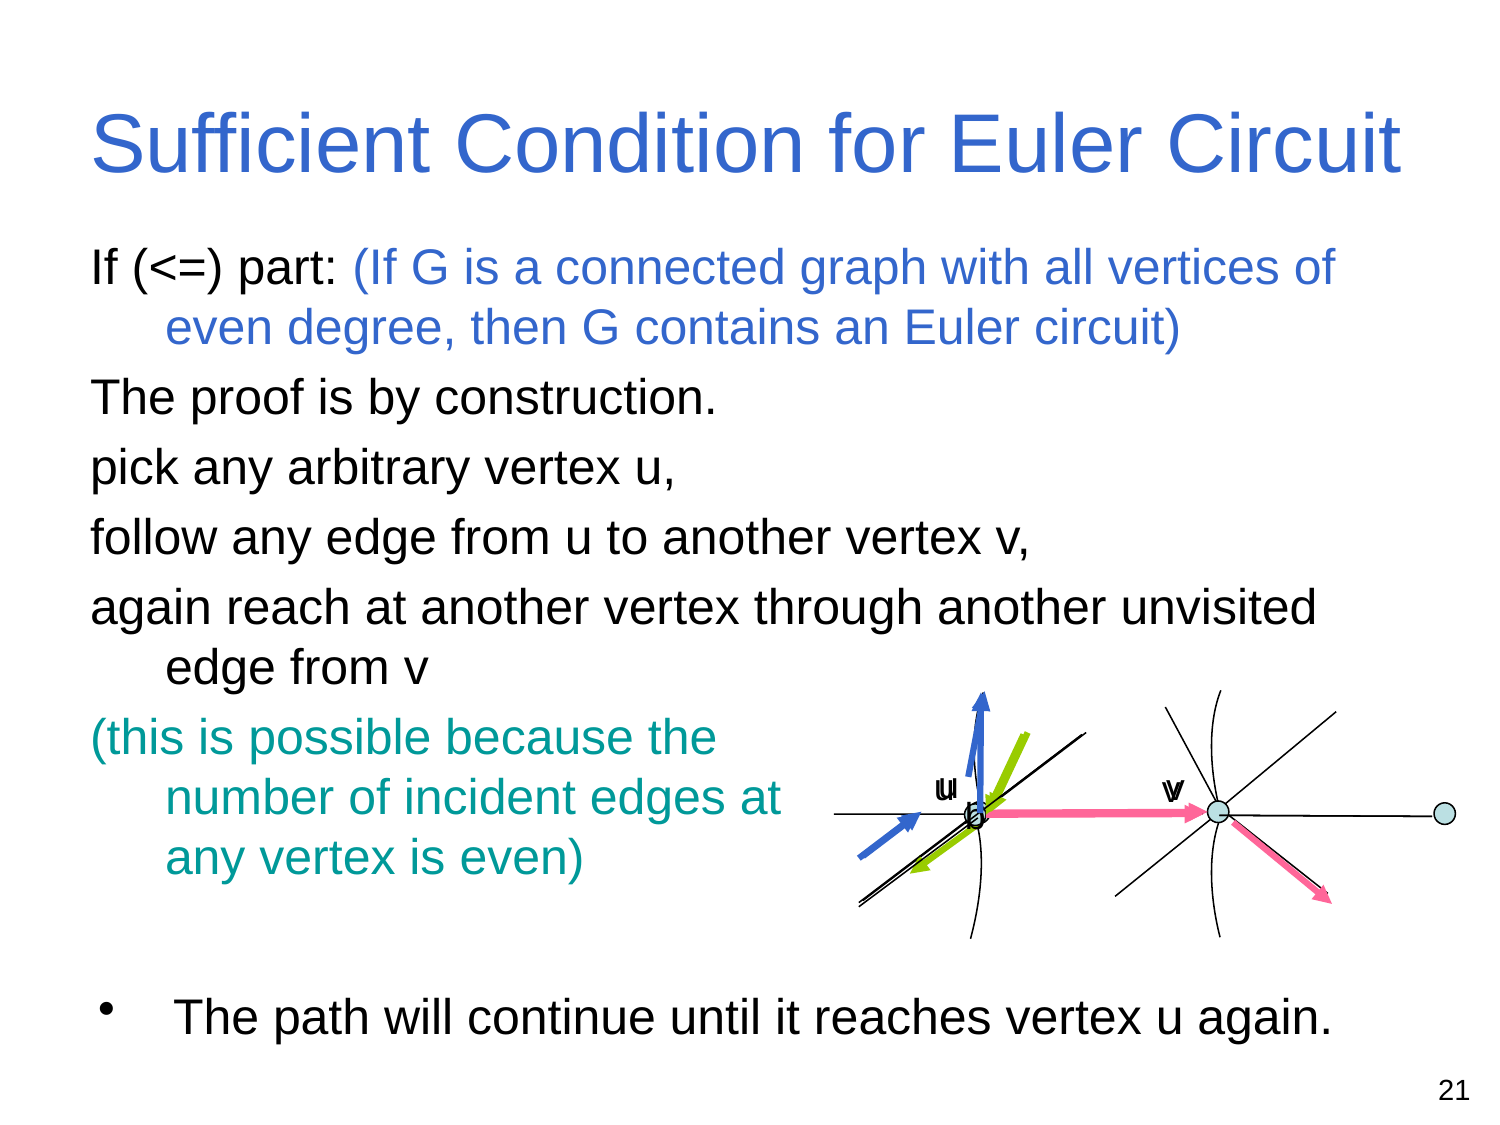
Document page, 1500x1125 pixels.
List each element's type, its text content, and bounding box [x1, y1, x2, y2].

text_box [833, 684, 1456, 964]
text_box The path will continue until it reaches vertex u again. [83, 977, 1434, 1064]
list If (<=) part: (If G is a connected graph with all vertices of even degree, then G contains an Euler circuit) The proof is by construction. pick any arbitrary vertex u, follow any edge from u to another vertex v, again reach at another vertex through another unvisited edge from v (this is possible because the number of incident edges at any vertex is even) [74, 226, 1426, 924]
title Sufficient Condition for Euler Circuit [74, 44, 1426, 226]
